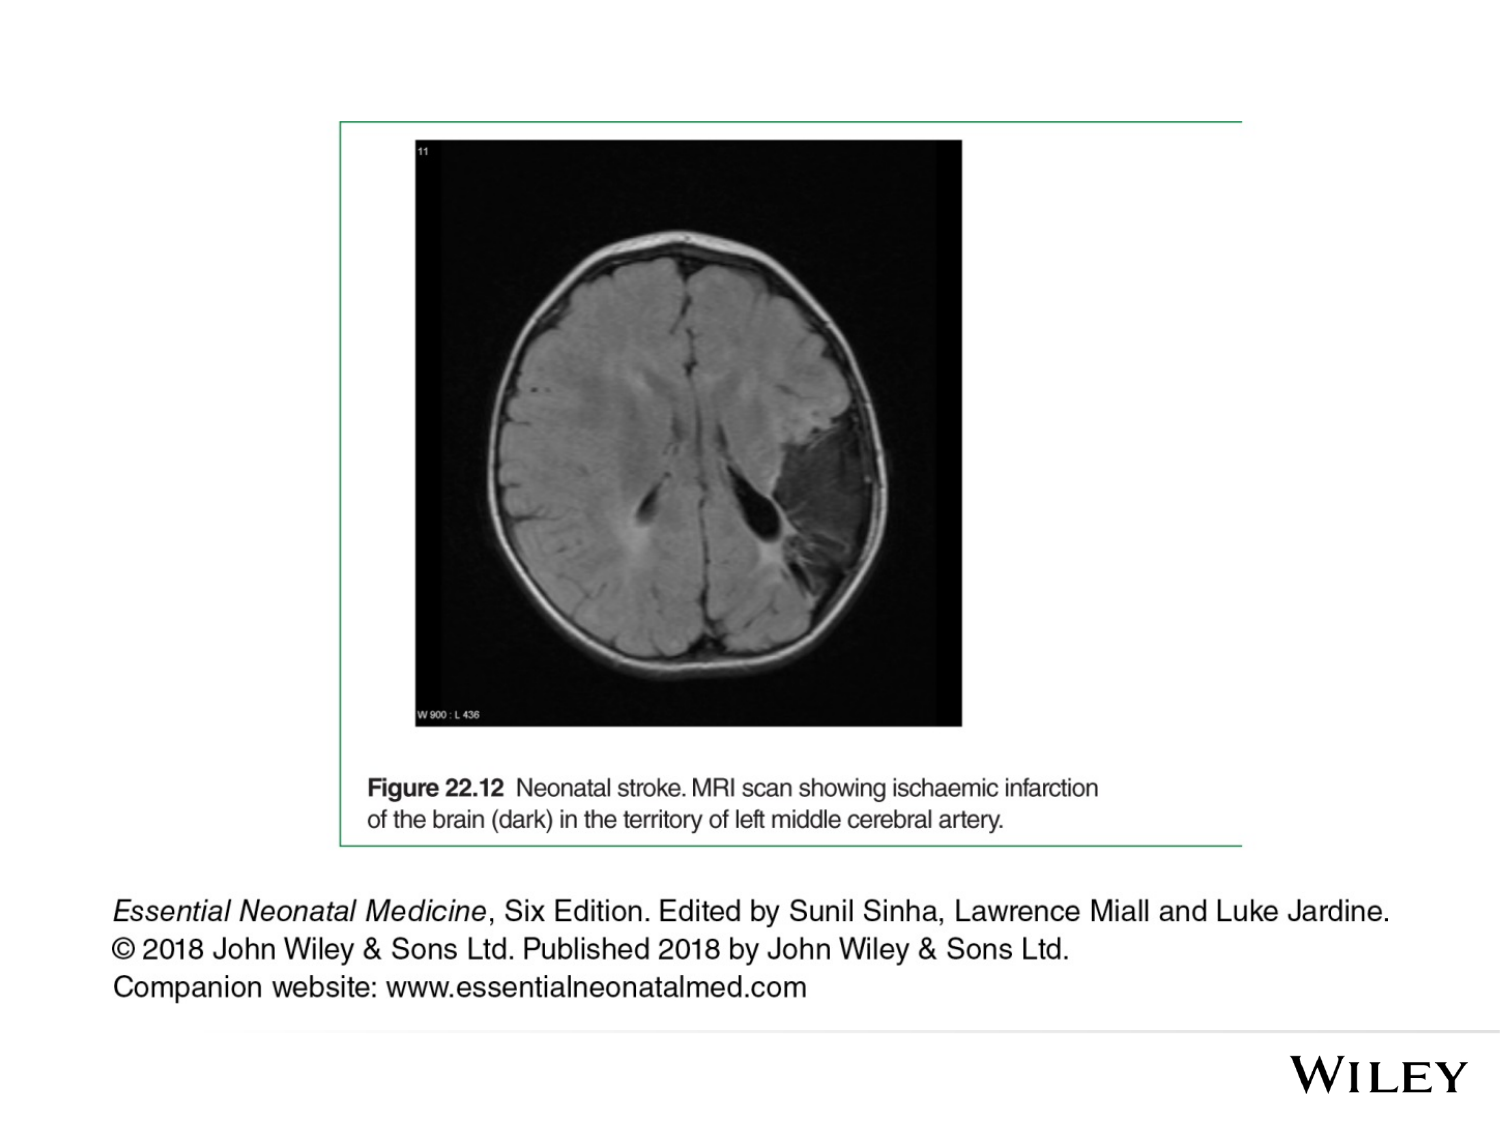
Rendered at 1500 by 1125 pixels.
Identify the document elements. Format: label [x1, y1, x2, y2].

picture [0, 1030, 1500, 1125]
picture [112, 120, 1388, 1004]
